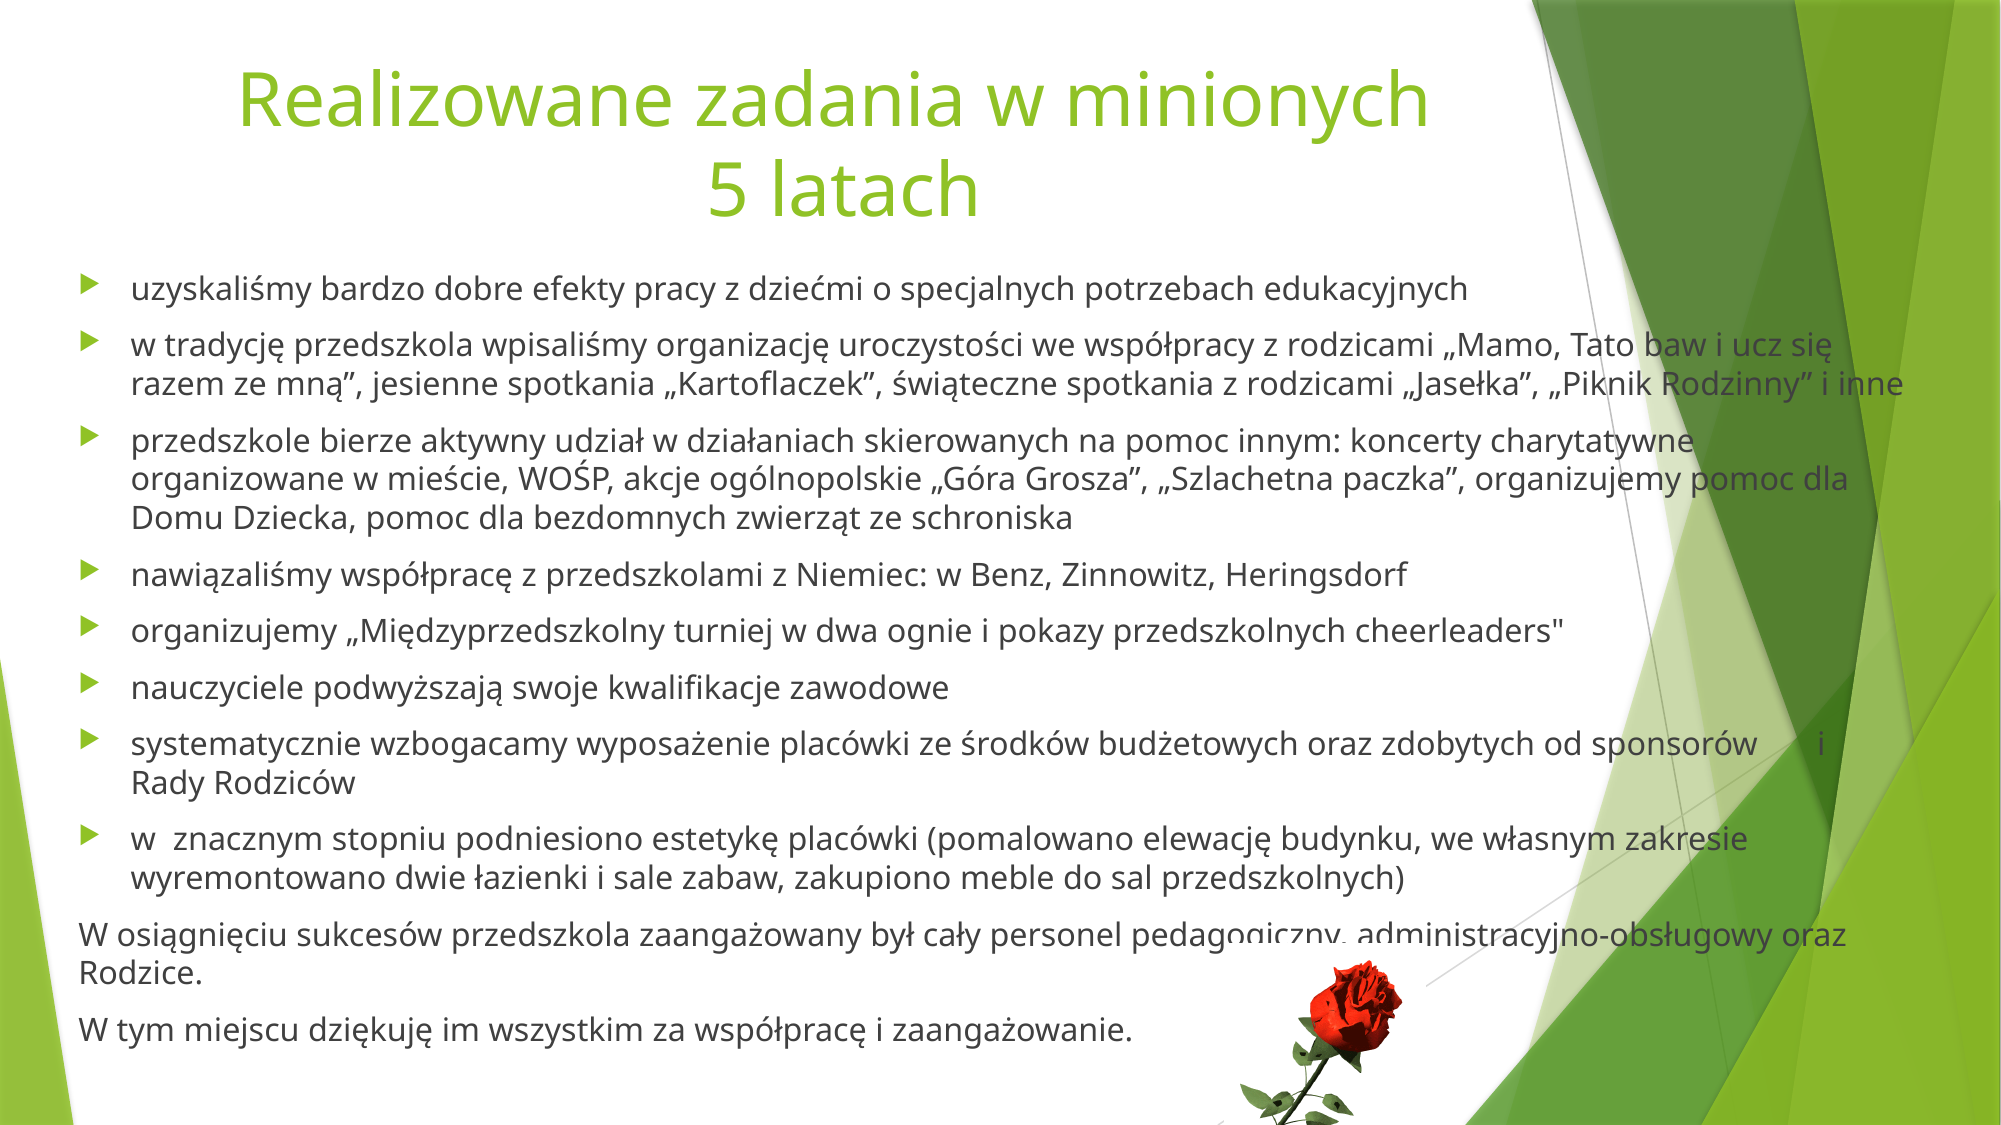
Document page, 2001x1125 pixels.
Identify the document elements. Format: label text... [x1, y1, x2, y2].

list uzyskaliśmy bardzo dobre efekty pracy z dziećmi o specjalnych potrzebach edukacyjnych w tradycję przedszkola wpisaliśmy organizację uroczystości we współpracy z rodzicami „Mamo, Tato baw i ucz się razem ze mną”, jesienne spotkania „Kartoflaczek”, świąteczne spotkania z rodzicami „Jasełka”, „Piknik Rodzinny” i inne przedszkole bierze aktywny udział w działaniach skierowanych na pomoc innym: koncerty charytatywne organizowane w mieście, WOŚP, akcje ogólnopolskie „Góra Grosza”, „Szlachetna paczka”, organizujemy pomoc dla Domu Dziecka, pomoc dla bezdomnych zwierząt ze schroniska nawiązaliśmy współpracę z przedszkolami z Niemiec: w Benz, Zinnowitz, Heringsdorf organizujemy „Międzyprzedszkolny turniej w dwa ognie i pokazy przedszkolnych cheerleaders" nauczyciele podwyższają swoje kwalifikacje zawodowe systematycznie wzbogacamy wyposażenie placówki ze środków budżetowych oraz zdobytych od sponsorów i Rady Rodziców w znacznym stopniu podniesiono estetykę placówki (pomalowano elewację budynku, we własnym zakresie wyremontowano dwie łazienki i sale zabaw, zakupiono meble do sal przedszkolnych) W osiągnięciu sukcesów przedszkola zaangażowany był cały personel pedagogiczny, administracyjno-obsługowy oraz Rodzice. W tym miejscu dziękuję im wszystkim za współpracę i zaangażowanie. [63, 260, 1922, 1095]
picture [1224, 943, 1426, 1125]
title Realizowane zadania w minionych 5 latach [139, 43, 1550, 260]
